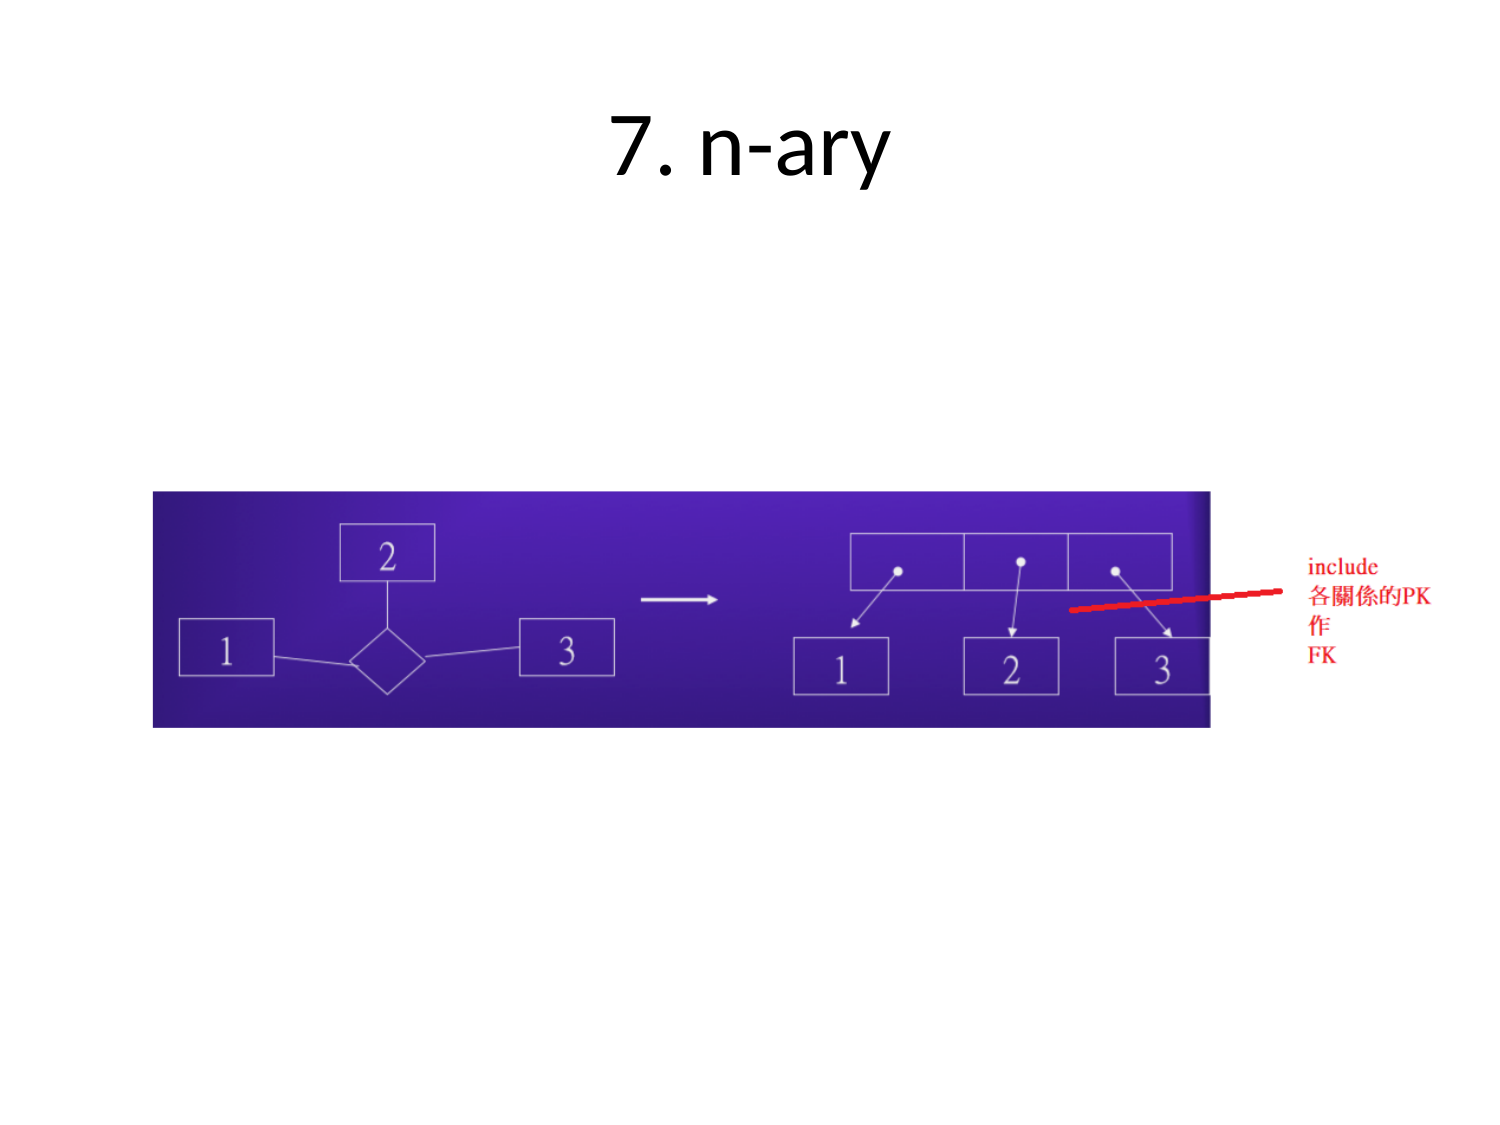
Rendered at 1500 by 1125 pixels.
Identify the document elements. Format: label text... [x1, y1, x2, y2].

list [88, 455, 1439, 741]
title 7. n-ary [75, 45, 1425, 233]
